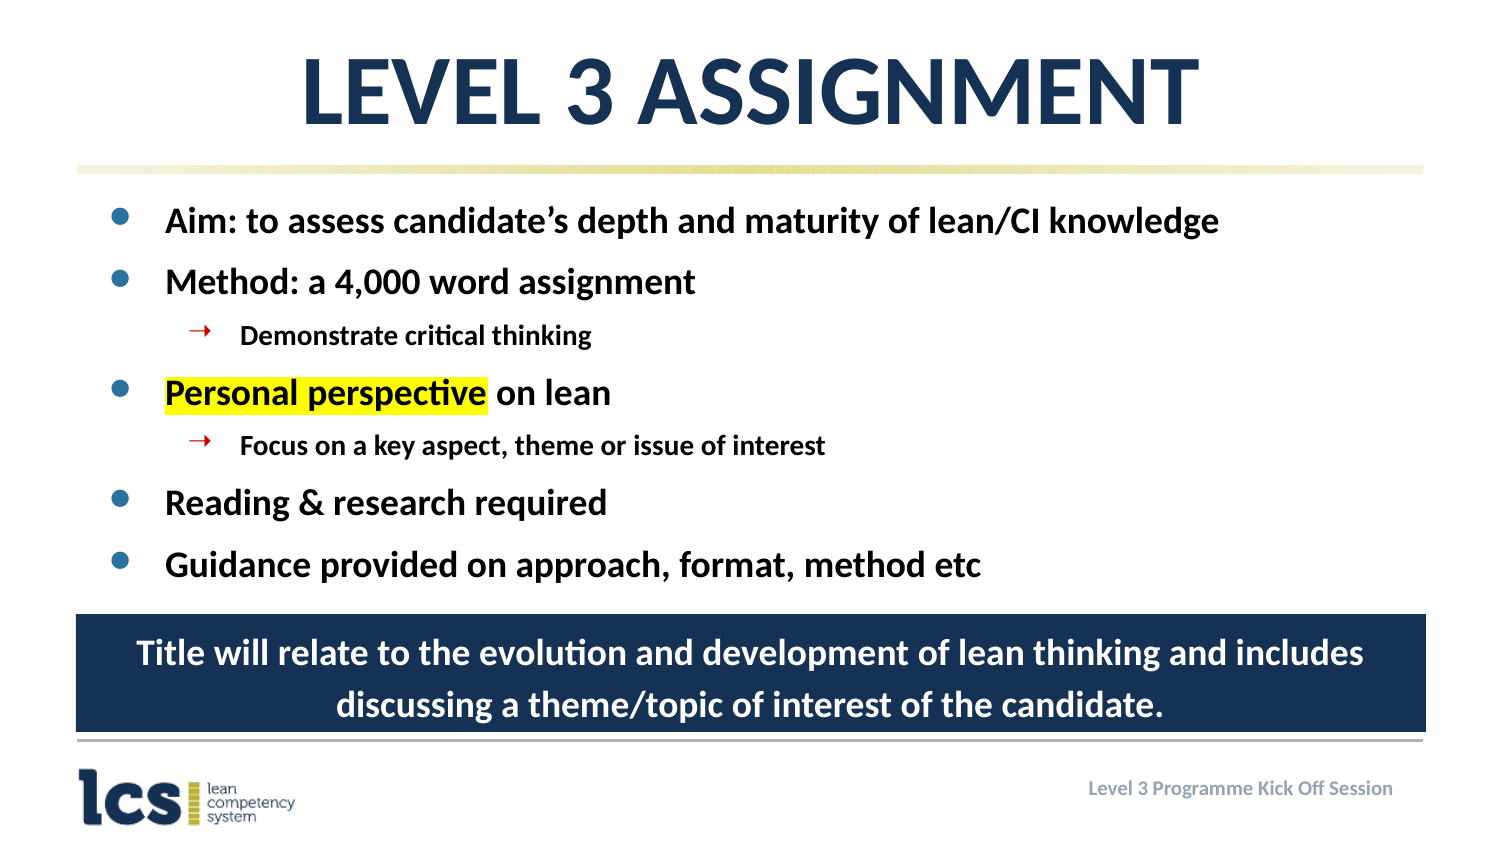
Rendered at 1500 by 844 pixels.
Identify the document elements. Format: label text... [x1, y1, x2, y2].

list Aim: to assess candidate’s depth and maturity of lean/CI knowledge Method: a 4,000 word assignment Demonstrate critical thinking Personal perspective on lean Focus on a key aspect, theme or issue of interest Reading & research required Guidance provided on approach, format, method etc [75, 732, 1425, 741]
picture [58, 748, 316, 844]
list Aim: to assess candidate’s depth and maturity of lean/CI knowledge Method: a 4,000 word assignment Demonstrate critical thinking Personal perspective on lean Focus on a key aspect, theme or issue of interest Reading & research required Guidance provided on approach, format, method etc [75, 181, 1425, 614]
list Title will relate to the evolution and development of lean thinking and includes discussing a theme/topic of interest of the candidate. [75, 614, 1426, 732]
title Level 3 Assignment [76, 14, 1425, 155]
